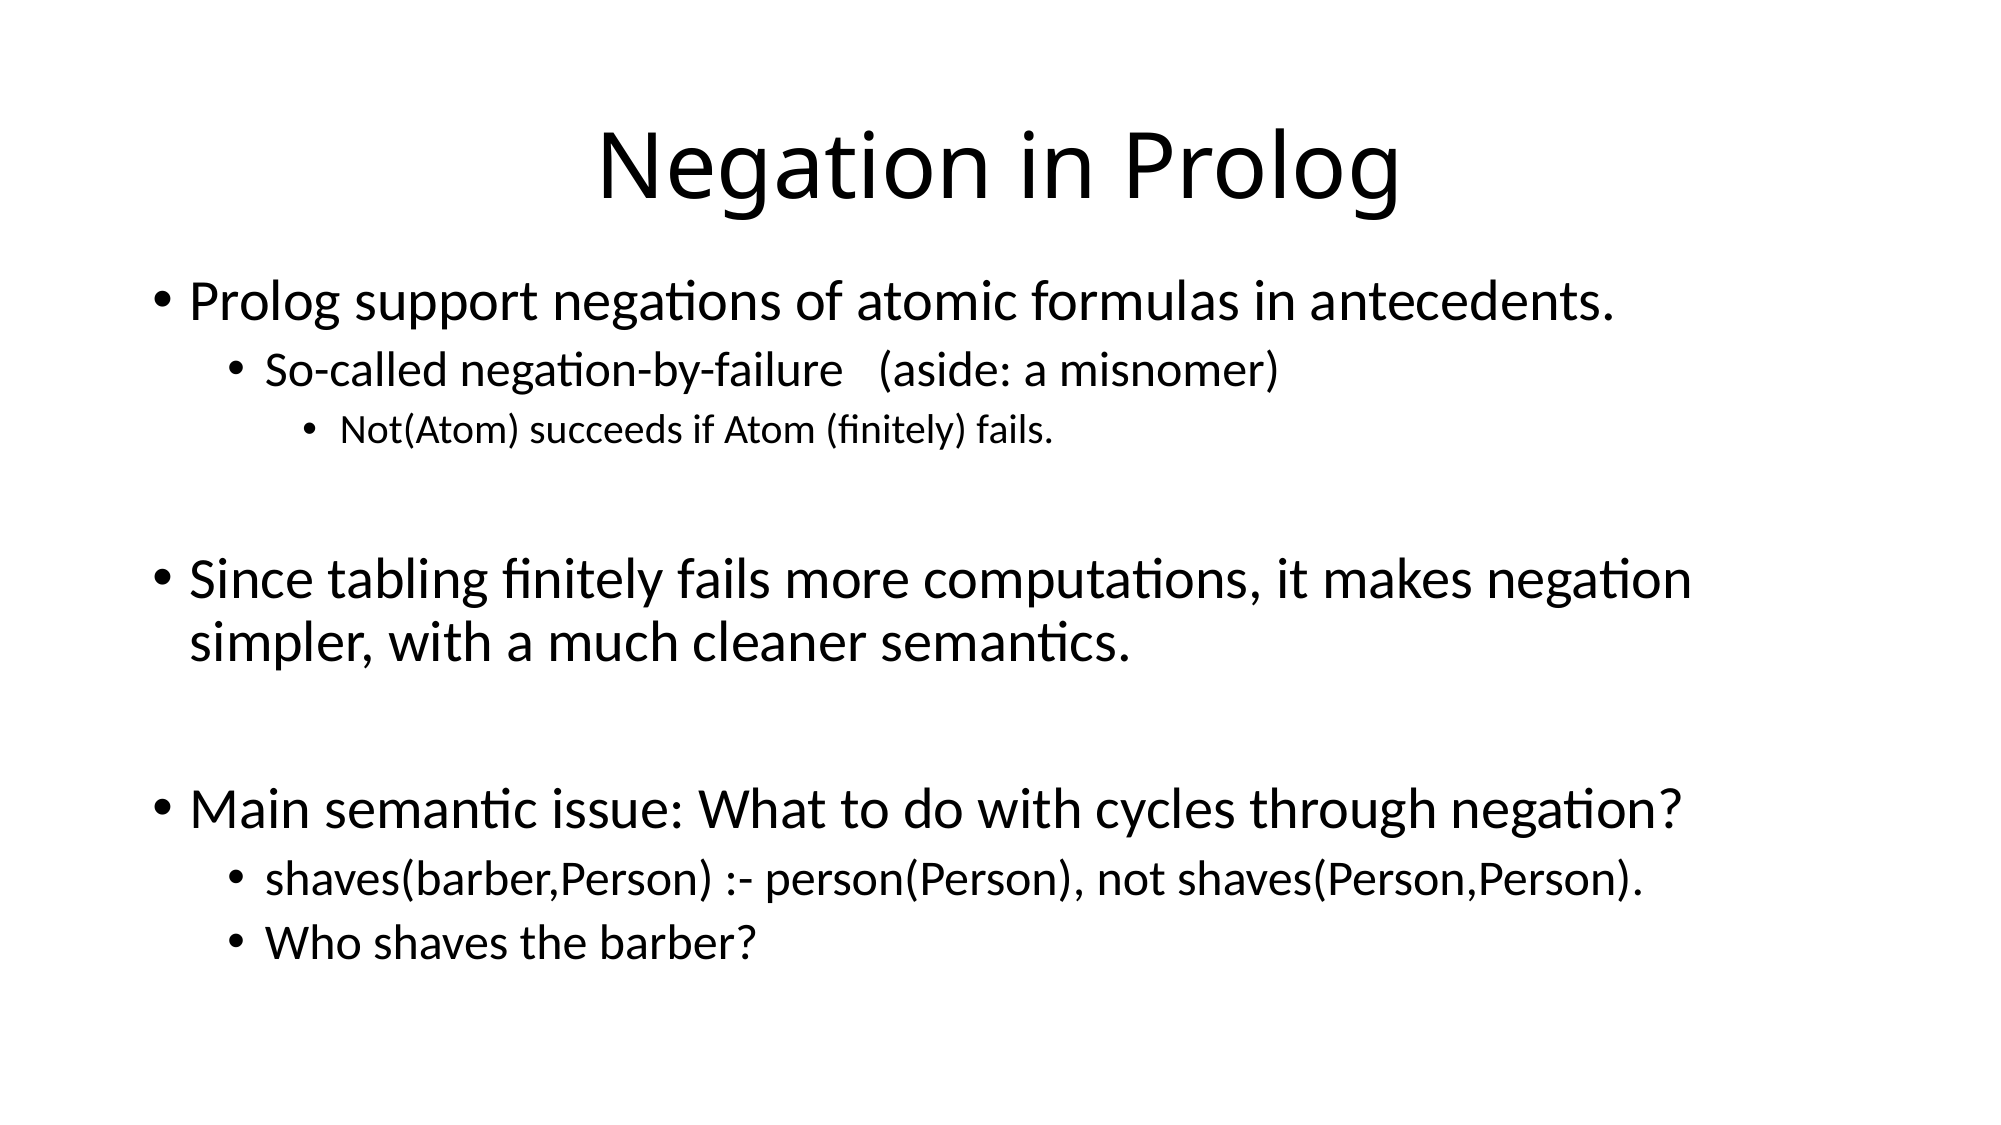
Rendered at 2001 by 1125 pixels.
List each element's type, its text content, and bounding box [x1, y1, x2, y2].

list Prolog support negations of atomic formulas in antecedents. So-called negation-by-failure (aside: a misnomer) Not(Atom) succeeds if Atom (finitely) fails. Since tabling finitely fails more computations, it makes negation simpler, with a much cleaner semantics. Main semantic issue: What to do with cycles through negation? shaves(barber,Person) :- person(Person), not shaves(Person,Person). Who shaves the barber? [137, 262, 1863, 977]
title Negation in Prolog [137, 59, 1863, 262]
